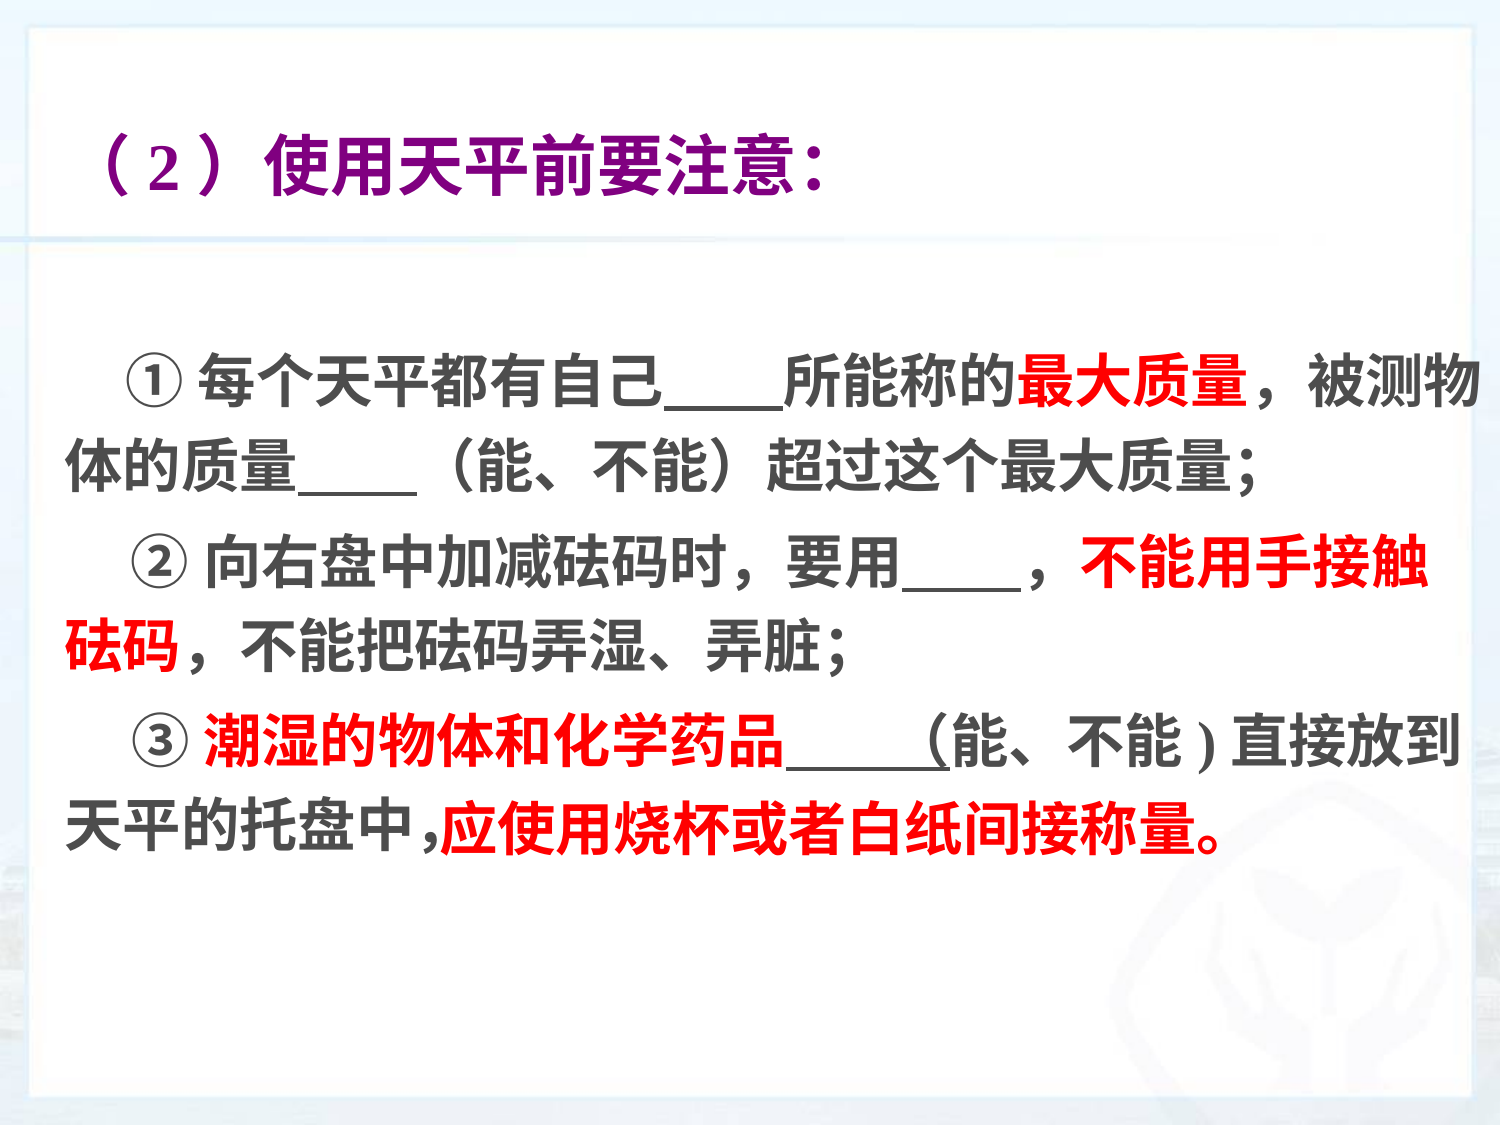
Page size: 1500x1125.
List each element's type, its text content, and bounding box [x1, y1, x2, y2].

text_box 应使用烧杯或者白纸间接称量。 [424, 785, 1270, 870]
text_box ①每个天平都有自己 所能称的最大质量，被测物体的质量 （能、不能）超过这个最大质量； ②向右盘中加减砝码时，要用 ，不能用手接触砝码，不能把砝码弄湿、弄脏； ③潮湿的物体和化学药品 （能、不能)直接放到天平的托盘中， [50, 311, 1500, 1037]
picture [0, 0, 1500, 1125]
text_box （2）使用天平前要注意： [49, 116, 875, 212]
